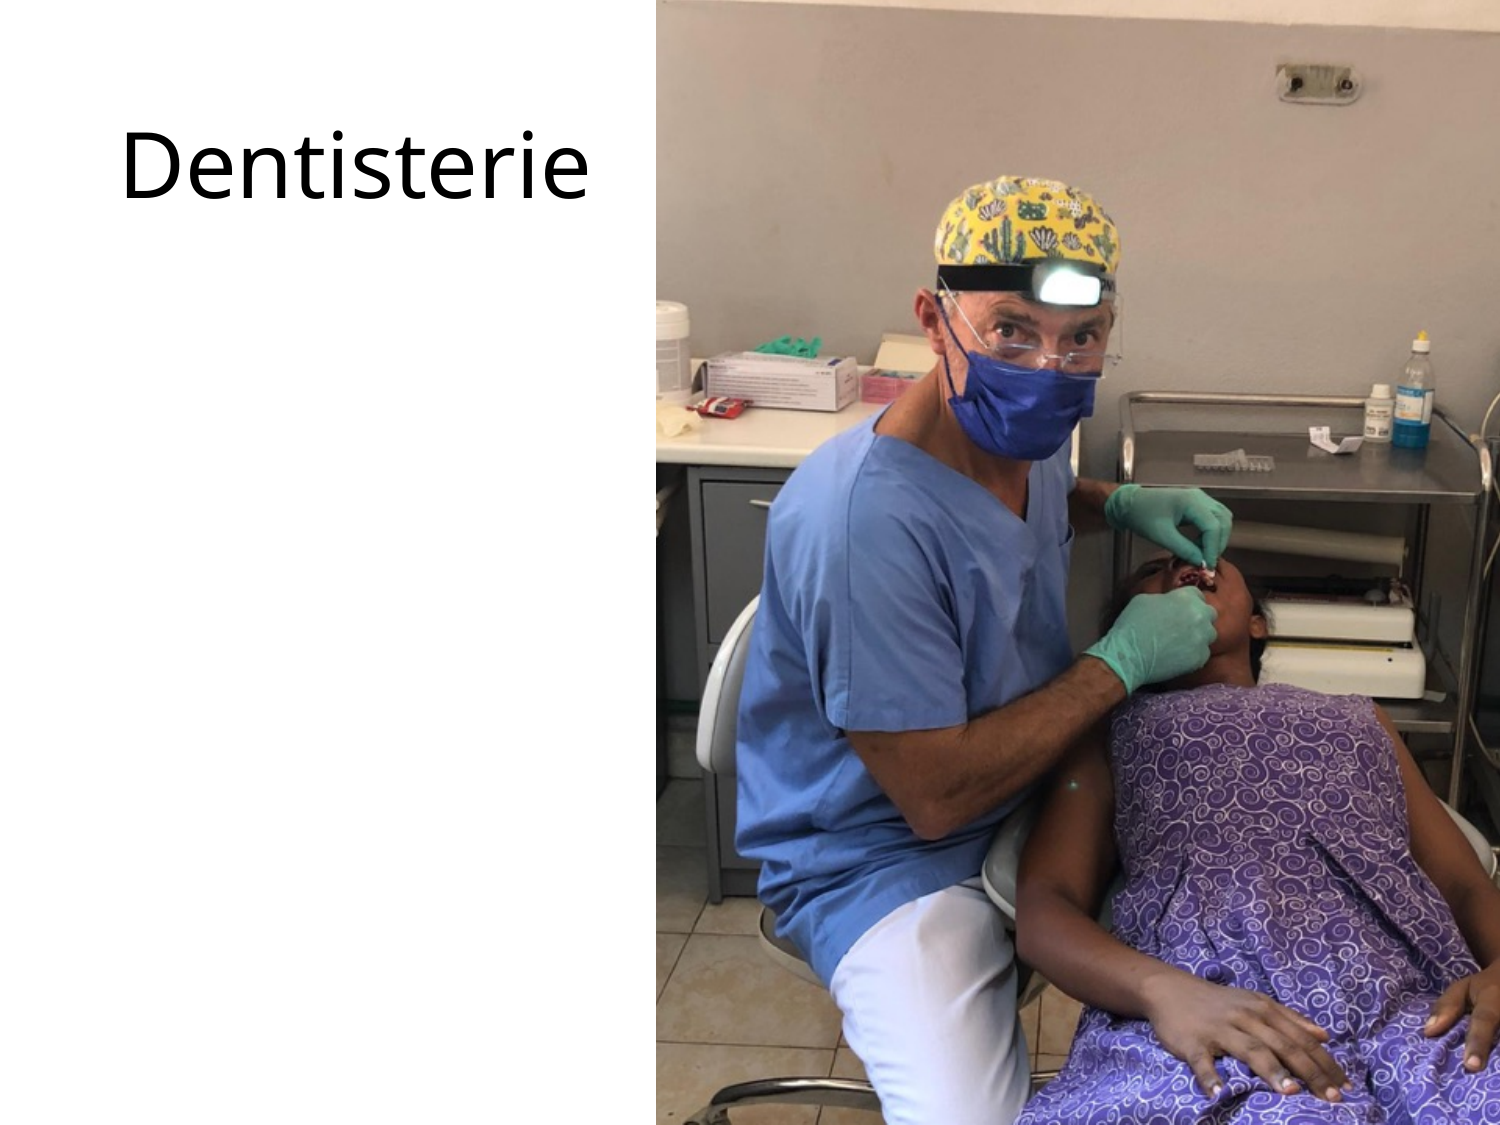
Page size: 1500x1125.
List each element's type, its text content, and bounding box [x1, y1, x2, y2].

title Dentisterie [103, 59, 656, 278]
picture [656, 0, 1500, 1125]
